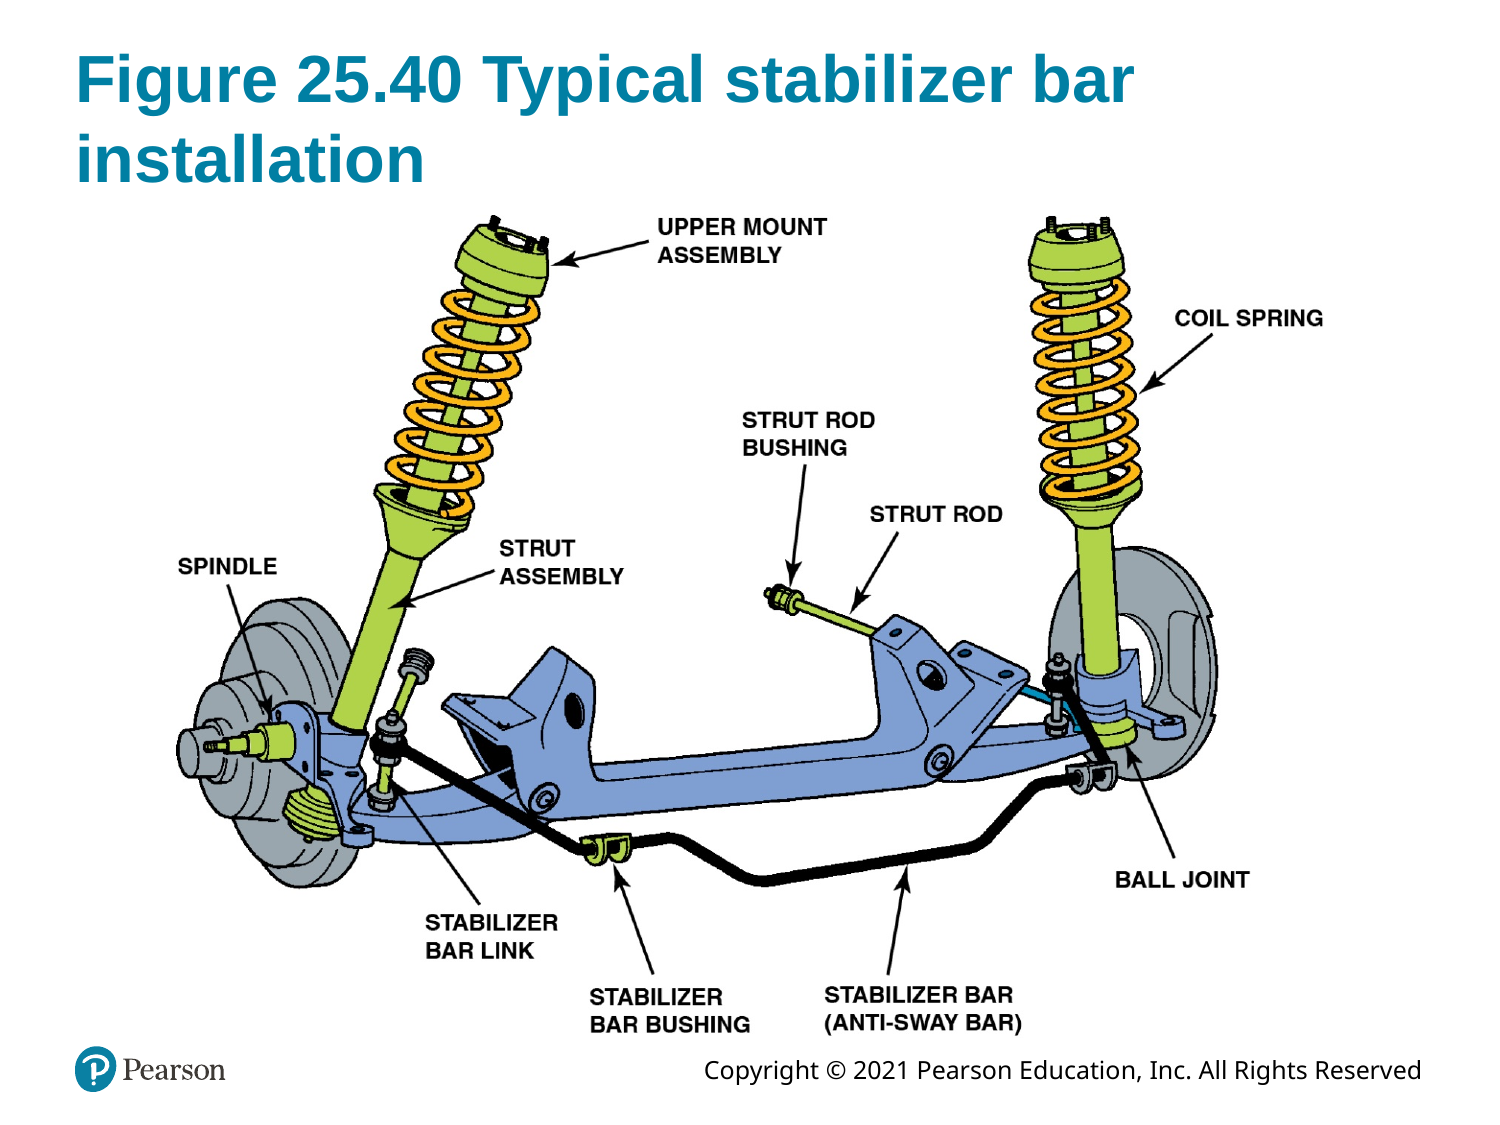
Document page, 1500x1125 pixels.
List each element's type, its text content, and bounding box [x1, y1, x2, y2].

picture [176, 215, 1325, 1038]
title Figure 25.40 Typical stabilizer bar installation [75, 37, 1425, 196]
